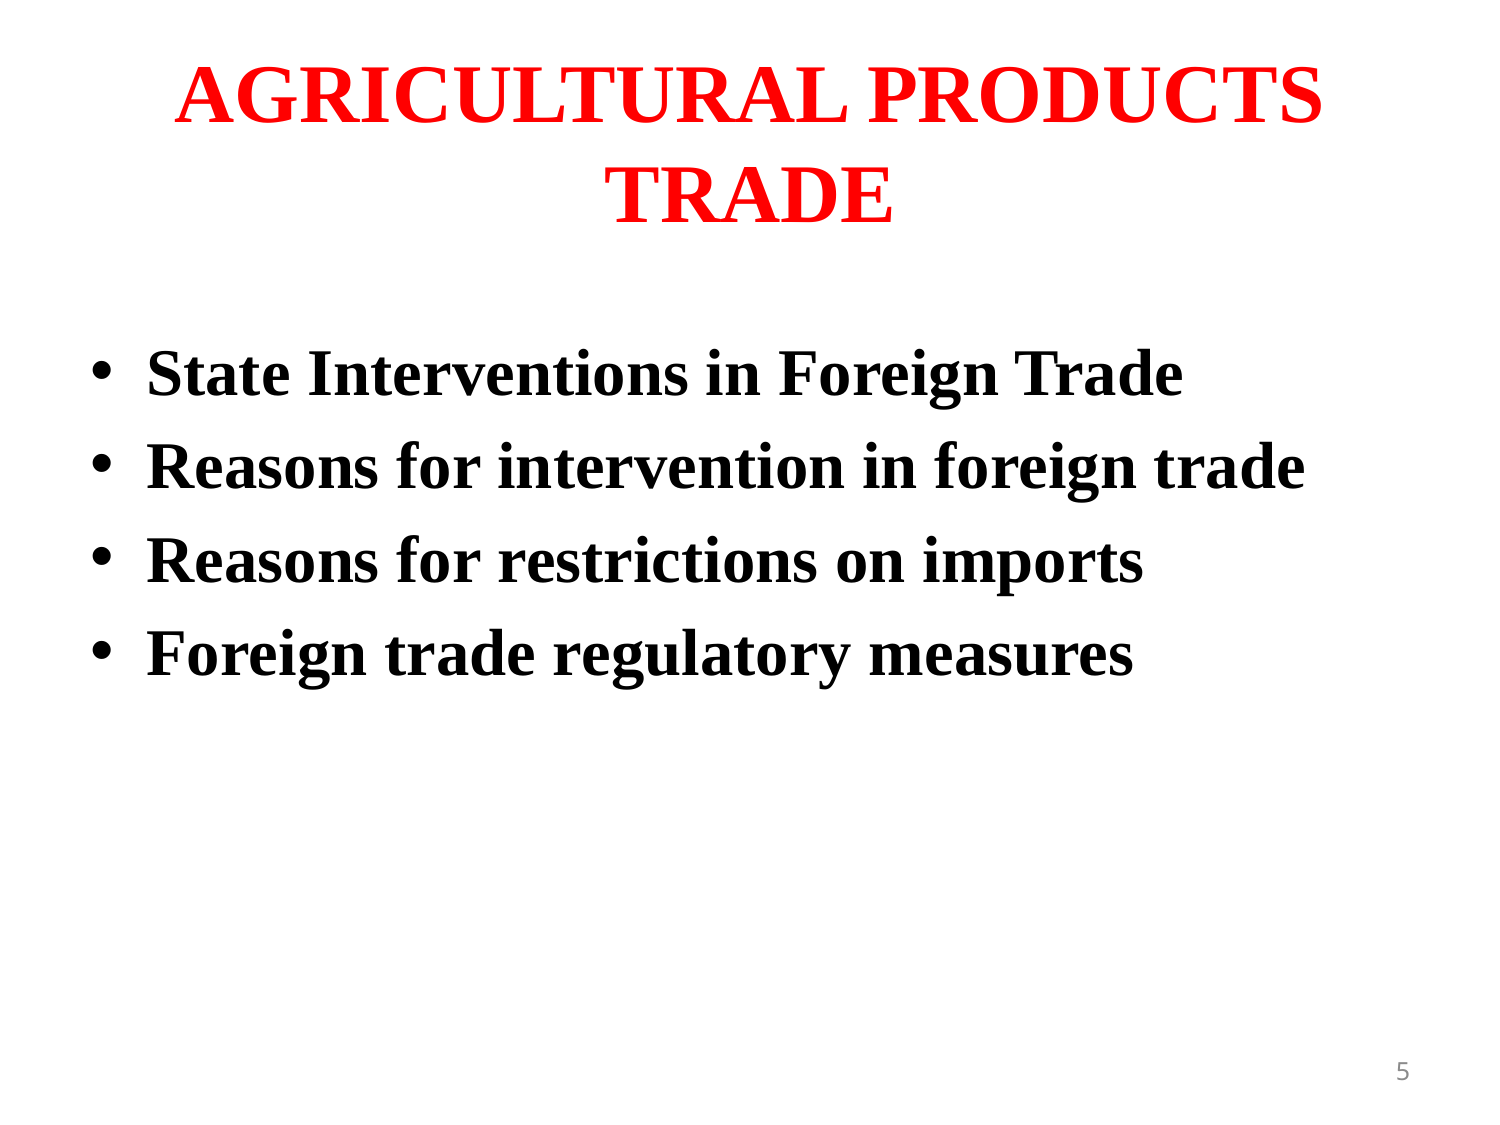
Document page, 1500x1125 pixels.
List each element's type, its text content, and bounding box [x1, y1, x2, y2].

title AGRICULTURAL PRODUCTS TRADE [75, 45, 1425, 233]
list State Interventions in Foreign Trade Reasons for intervention in foreign trade Reasons for restrictions on imports Foreign trade regulatory measures [75, 321, 1425, 728]
slide_number 5 [1074, 1042, 1425, 1103]
